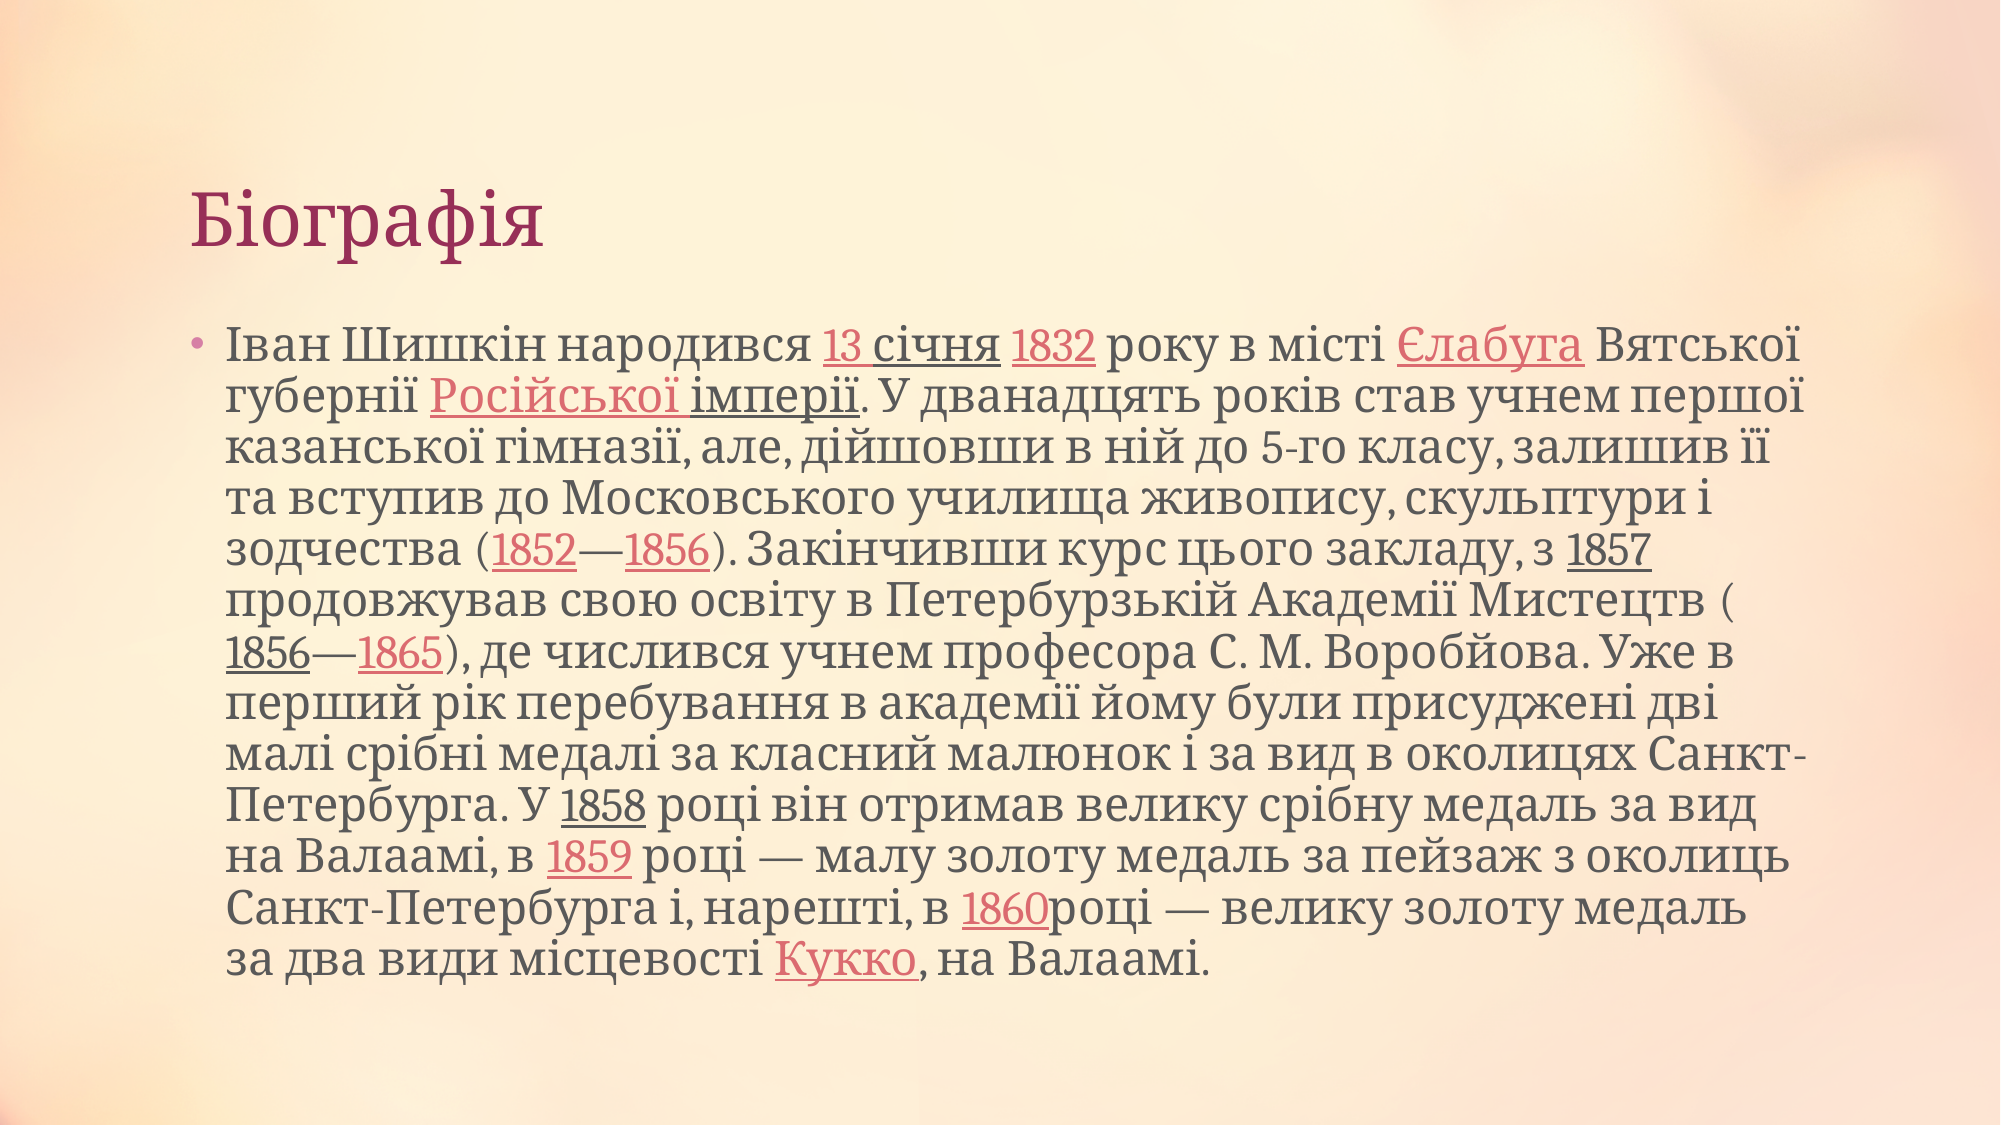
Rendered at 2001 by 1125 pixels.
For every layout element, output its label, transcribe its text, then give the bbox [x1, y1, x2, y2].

list Іван Шишкін народився 13 січня 1832 року в місті Єлабуга Вятської губернії Російської імперії. У дванадцять років став учнем першої казанської гімназії, але, дійшовши в ній до 5-го класу, залишив її та вступив до Московського училища живопису, скульптури і зодчества (1852—1856). Закінчивши курс цього закладу, з 1857продовжував свою освіту в Петербурзькій Академії Мистецтв (1856—1865), де числився учнем професора С. М. Воробйова. Уже в перший рік перебування в академії йому були присуджені дві малі срібні медалі за класний малюнок і за вид в околицях Санкт-Петербурга. У 1858 році він отримав велику срібну медаль за вид на Валаамі, в 1859 році — малу золоту медаль за пейзаж з околиць Санкт-Петербурга і, нарешті, в 1860році — велику золоту медаль за два види місцевості Кукко, на Валаамі. [174, 312, 1825, 1013]
picture [0, 0, 2001, 1125]
title Біографія [174, 75, 1825, 271]
